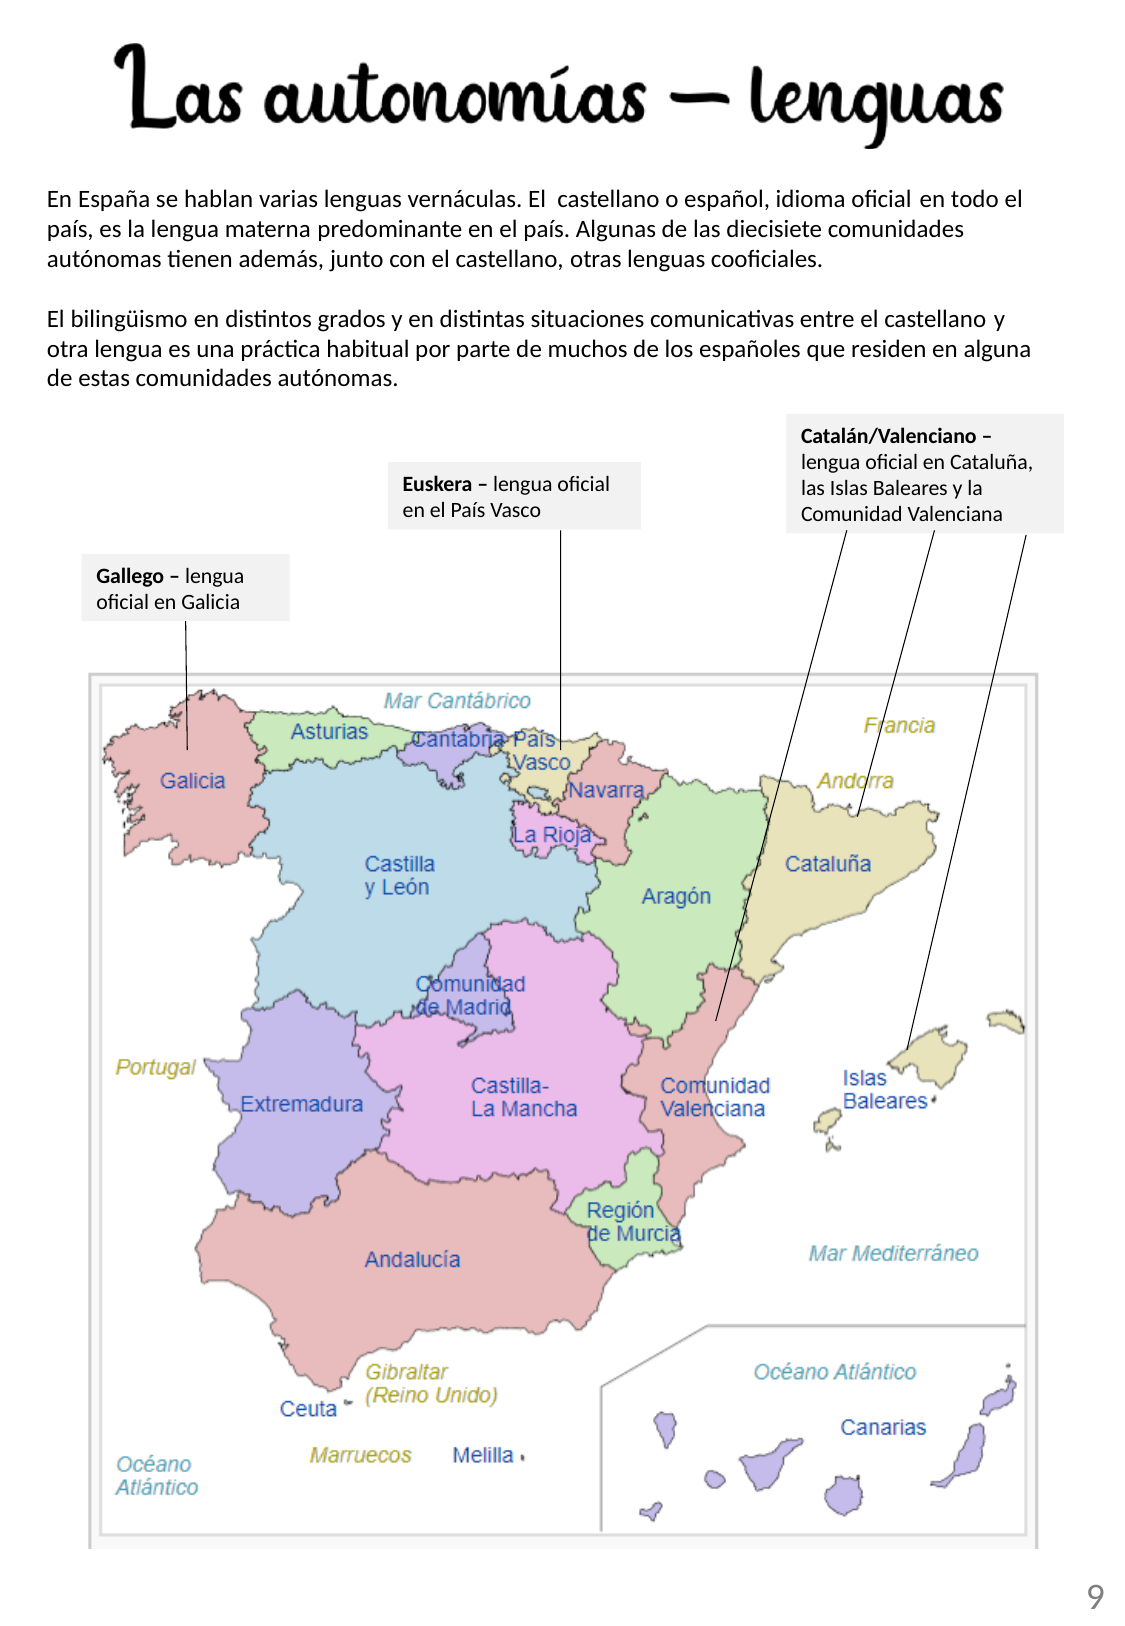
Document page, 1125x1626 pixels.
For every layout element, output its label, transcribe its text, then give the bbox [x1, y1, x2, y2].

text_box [715, 530, 847, 1022]
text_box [857, 530, 935, 817]
text_box 9 [1071, 1564, 1125, 1625]
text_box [906, 534, 1027, 1050]
picture [113, 36, 1008, 153]
text_box Euskera – lengua oficial en el País Vasco [387, 462, 641, 530]
text_box Gallego – lengua oficial en Galicia [81, 553, 290, 622]
text_box Catalán/Valenciano – lengua oficial en Cataluña, las Islas Baleares y la Comunidad Valenciana [786, 413, 1064, 534]
picture [87, 670, 1040, 1549]
text_box En España se hablan varias lenguas vernáculas. El castellano o español, idioma oficial en todo el país, es la lengua materna predominante en el país. Algunas de las diecisiete comunidades autónomas tienen además, junto con el castellano, otras lenguas cooficiales. El bilingüismo en distintos grados y en distintas situaciones comunicativas entre el castellano y otra lengua es una práctica habitual por parte de muchos de los españoles que residen en alguna de estas comunidades autónomas. [32, 174, 1064, 430]
